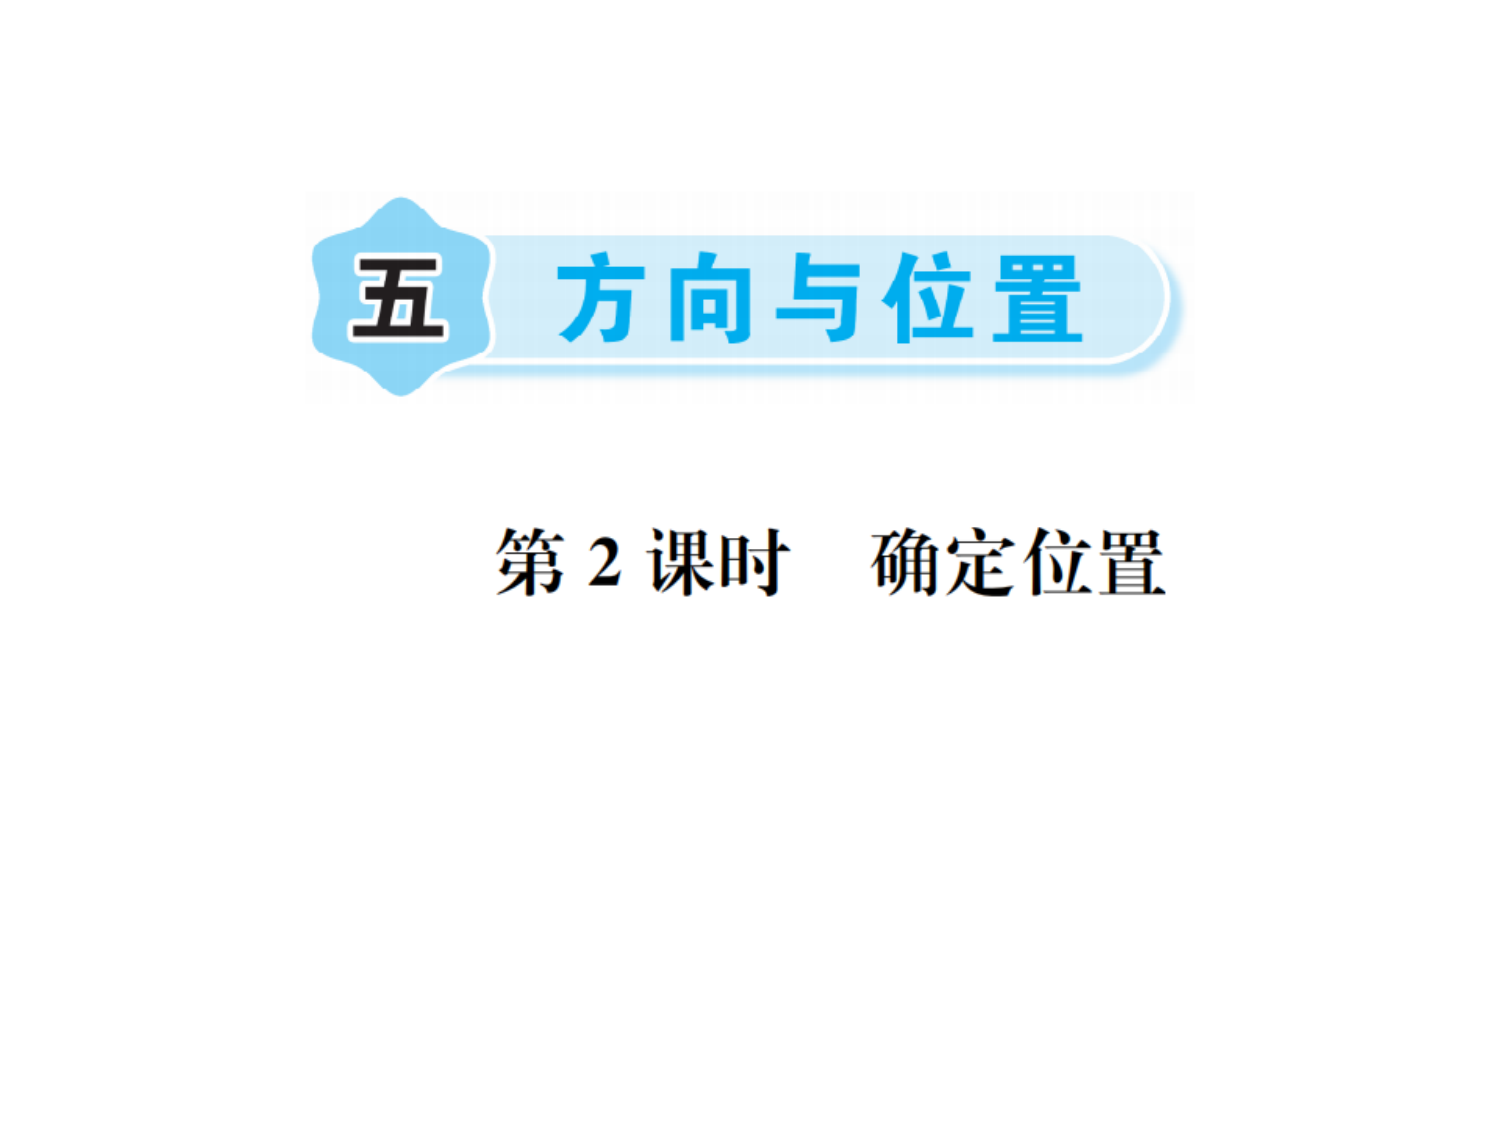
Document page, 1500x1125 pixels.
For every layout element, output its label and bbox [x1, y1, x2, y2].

picture [478, 515, 1166, 603]
picture [289, 184, 1237, 422]
